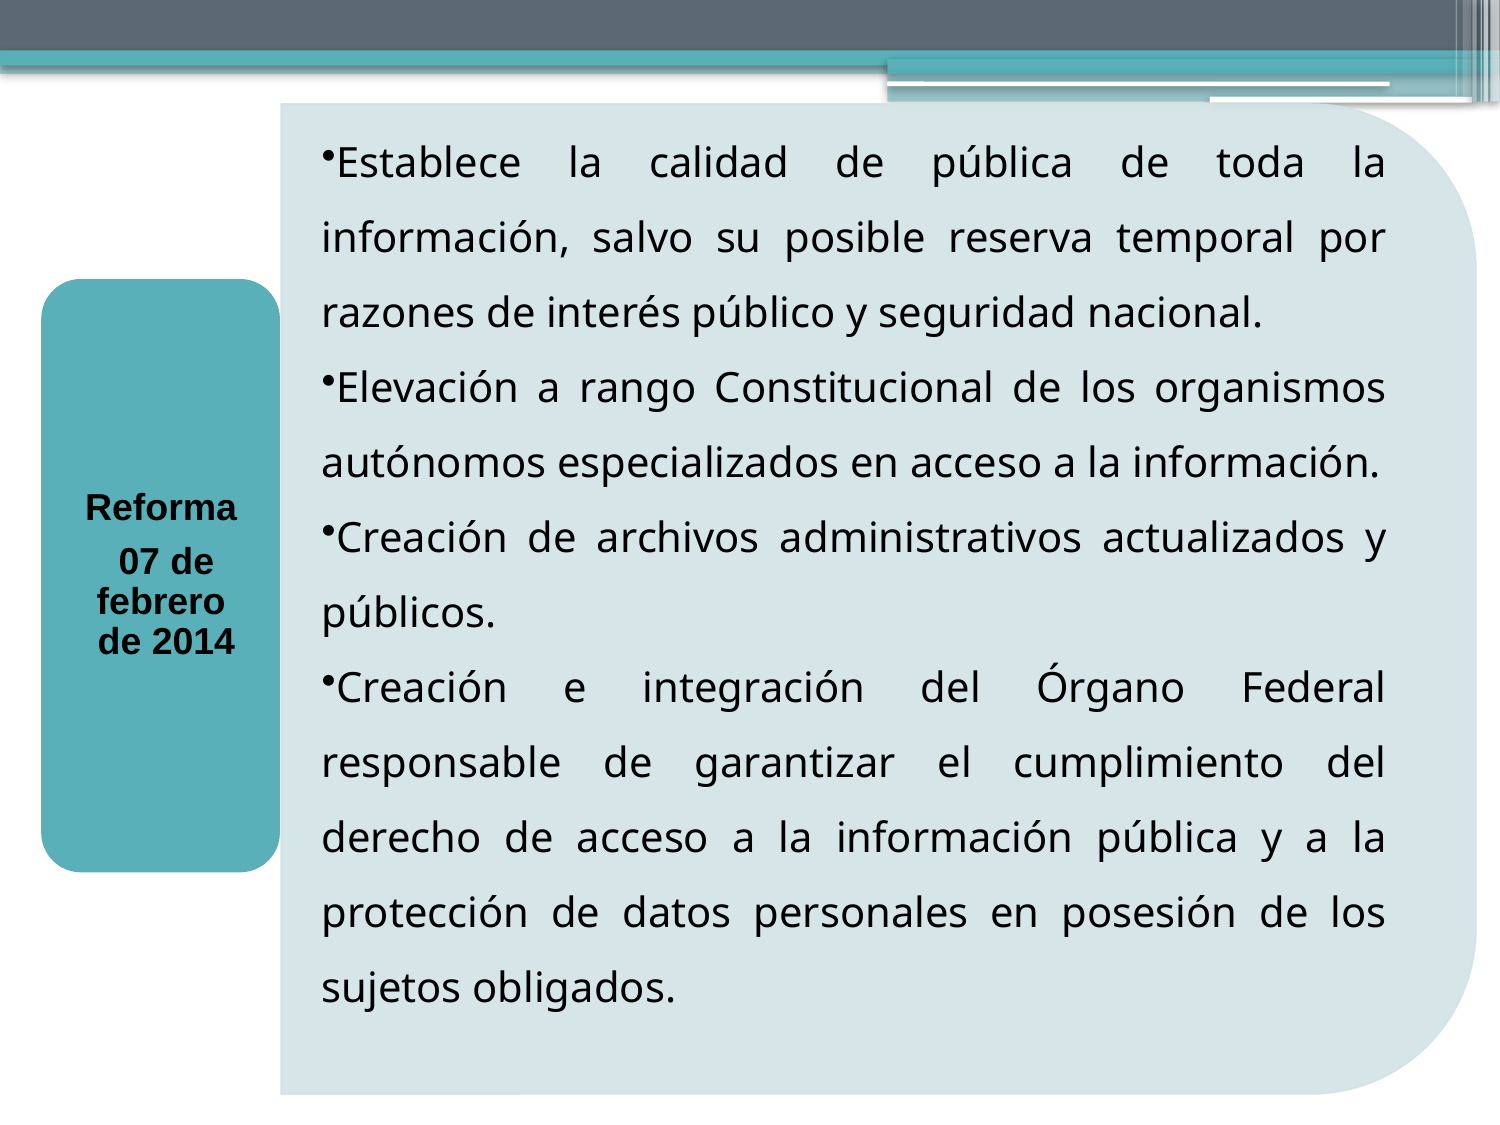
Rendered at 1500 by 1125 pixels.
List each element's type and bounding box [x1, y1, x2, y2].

text_box [41, 54, 1477, 1095]
